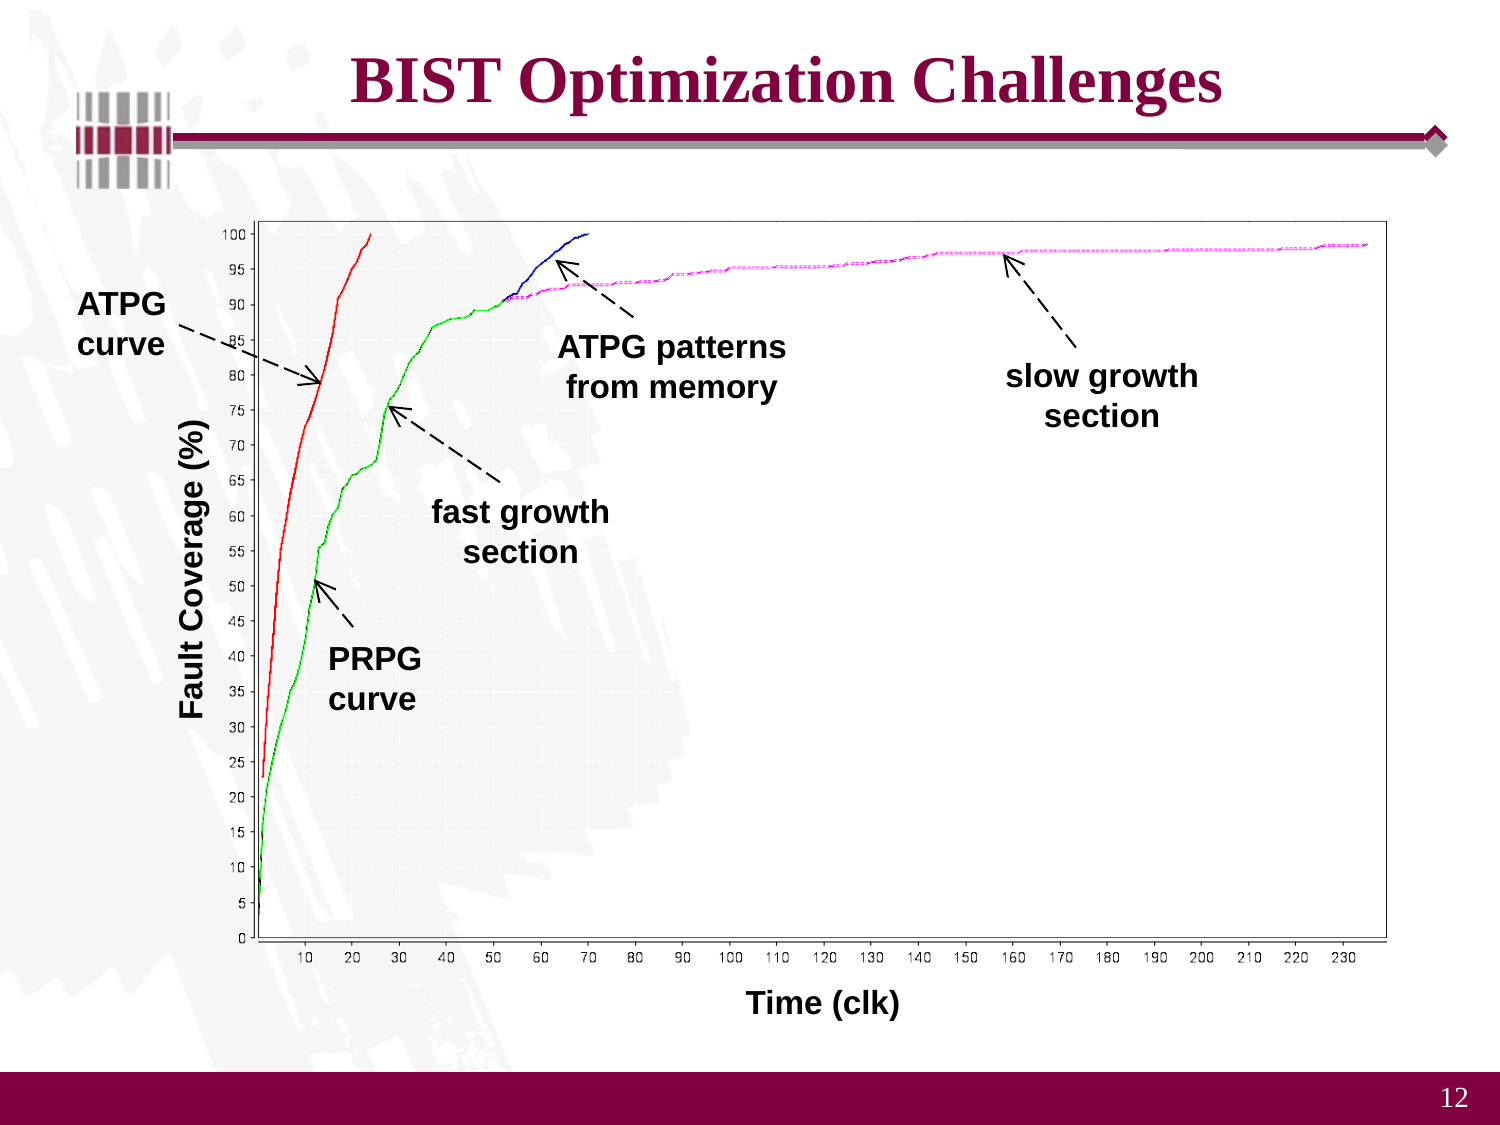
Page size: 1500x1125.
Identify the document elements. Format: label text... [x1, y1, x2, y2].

slide_number 12 [1293, 1070, 1485, 1125]
picture [76, 90, 173, 189]
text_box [76, 207, 1403, 1029]
title BIST Optimization Challenges [111, 0, 1463, 152]
